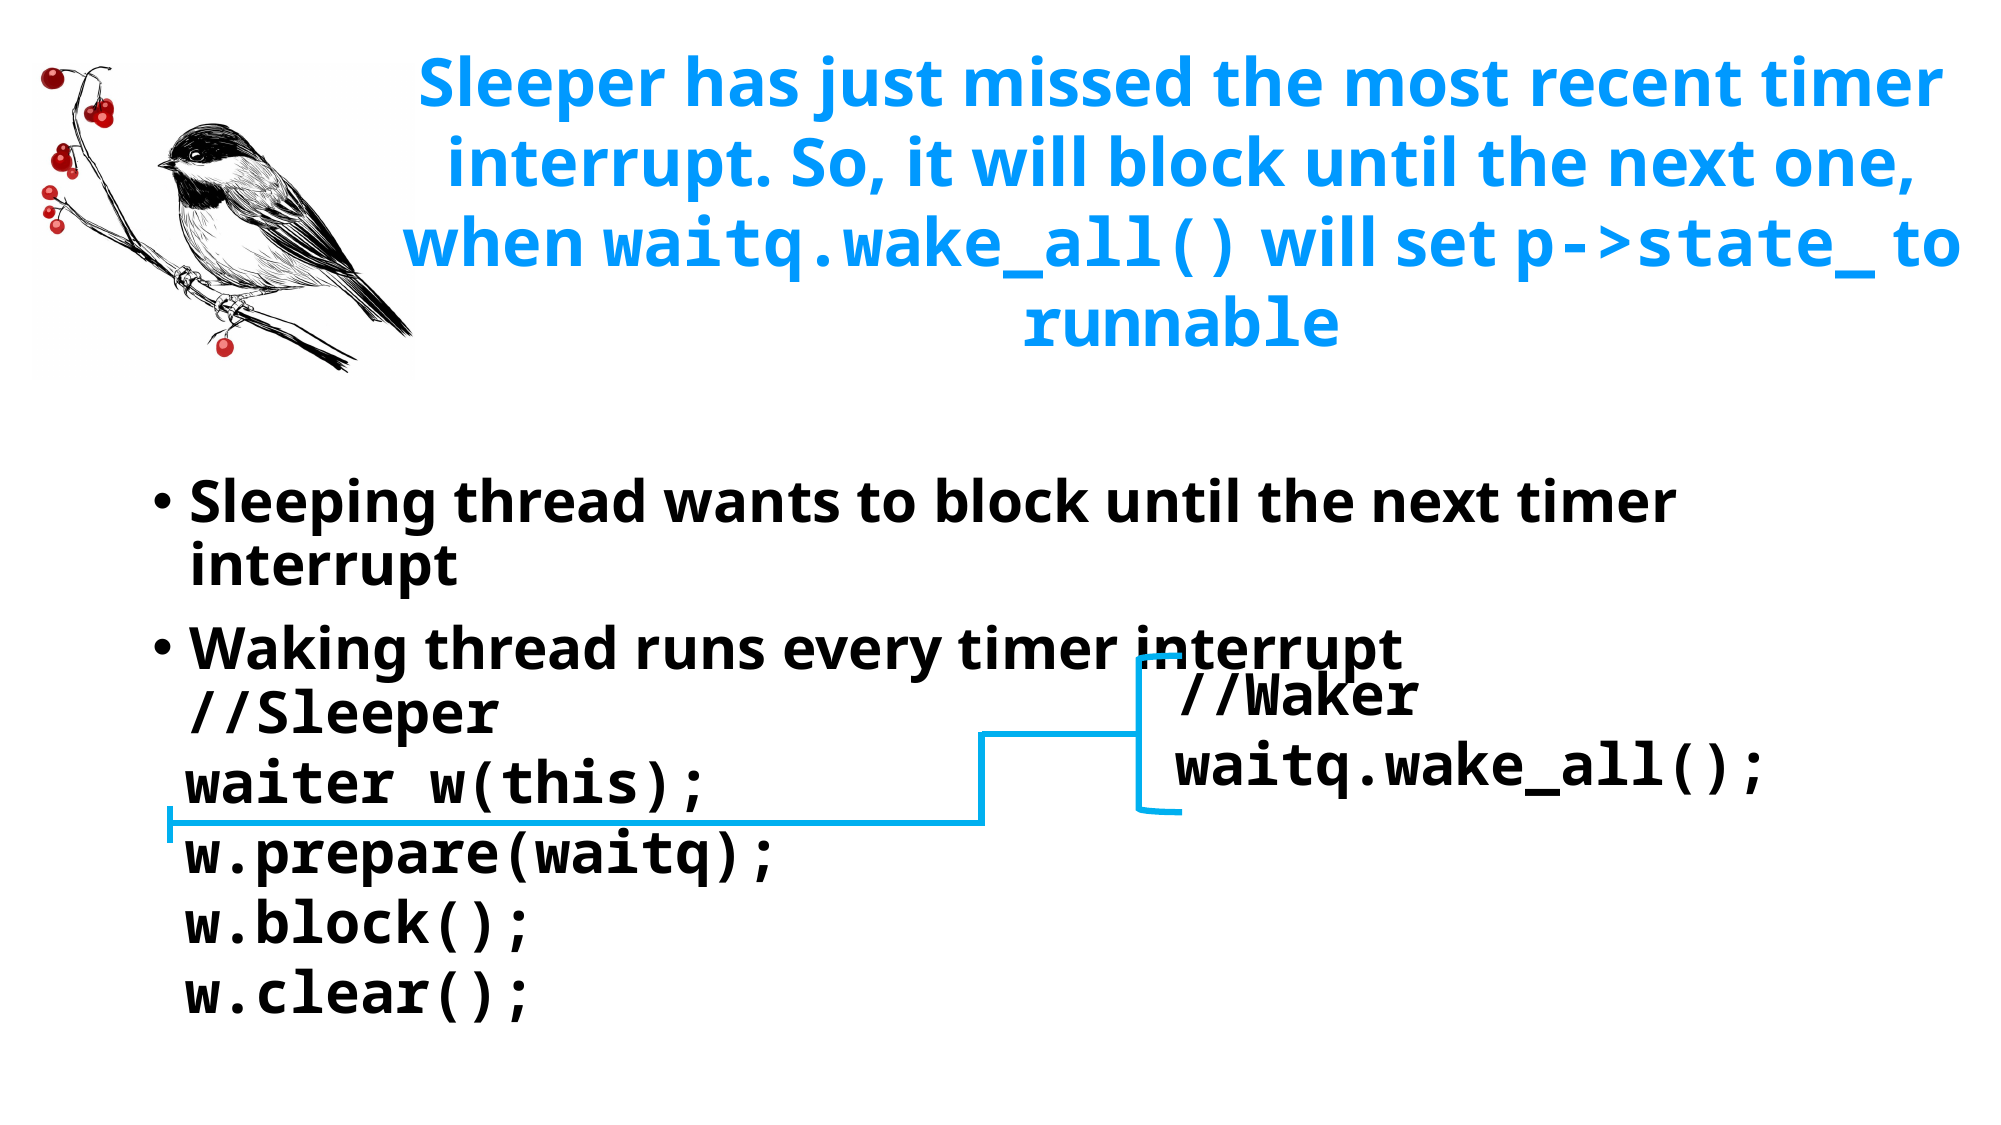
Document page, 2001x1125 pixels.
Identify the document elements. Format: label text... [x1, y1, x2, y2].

list Sleeping thread wants to block until the next timer interrupt Waking thread runs every timer interrupt [137, 464, 1931, 667]
text_box //Sleeper waiter w(this); w.prepare(waitq); w.block(); w.clear(); [170, 843, 956, 1033]
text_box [169, 655, 1183, 843]
text_box //Waker waitq.wake_all(); [1160, 649, 1945, 805]
text_box Sleeper has just missed the most recent timer interrupt. So, it will block until the next one, when waitq.wake_all() will set p->state_ to runnable [358, 32, 2000, 367]
picture [32, 63, 415, 380]
